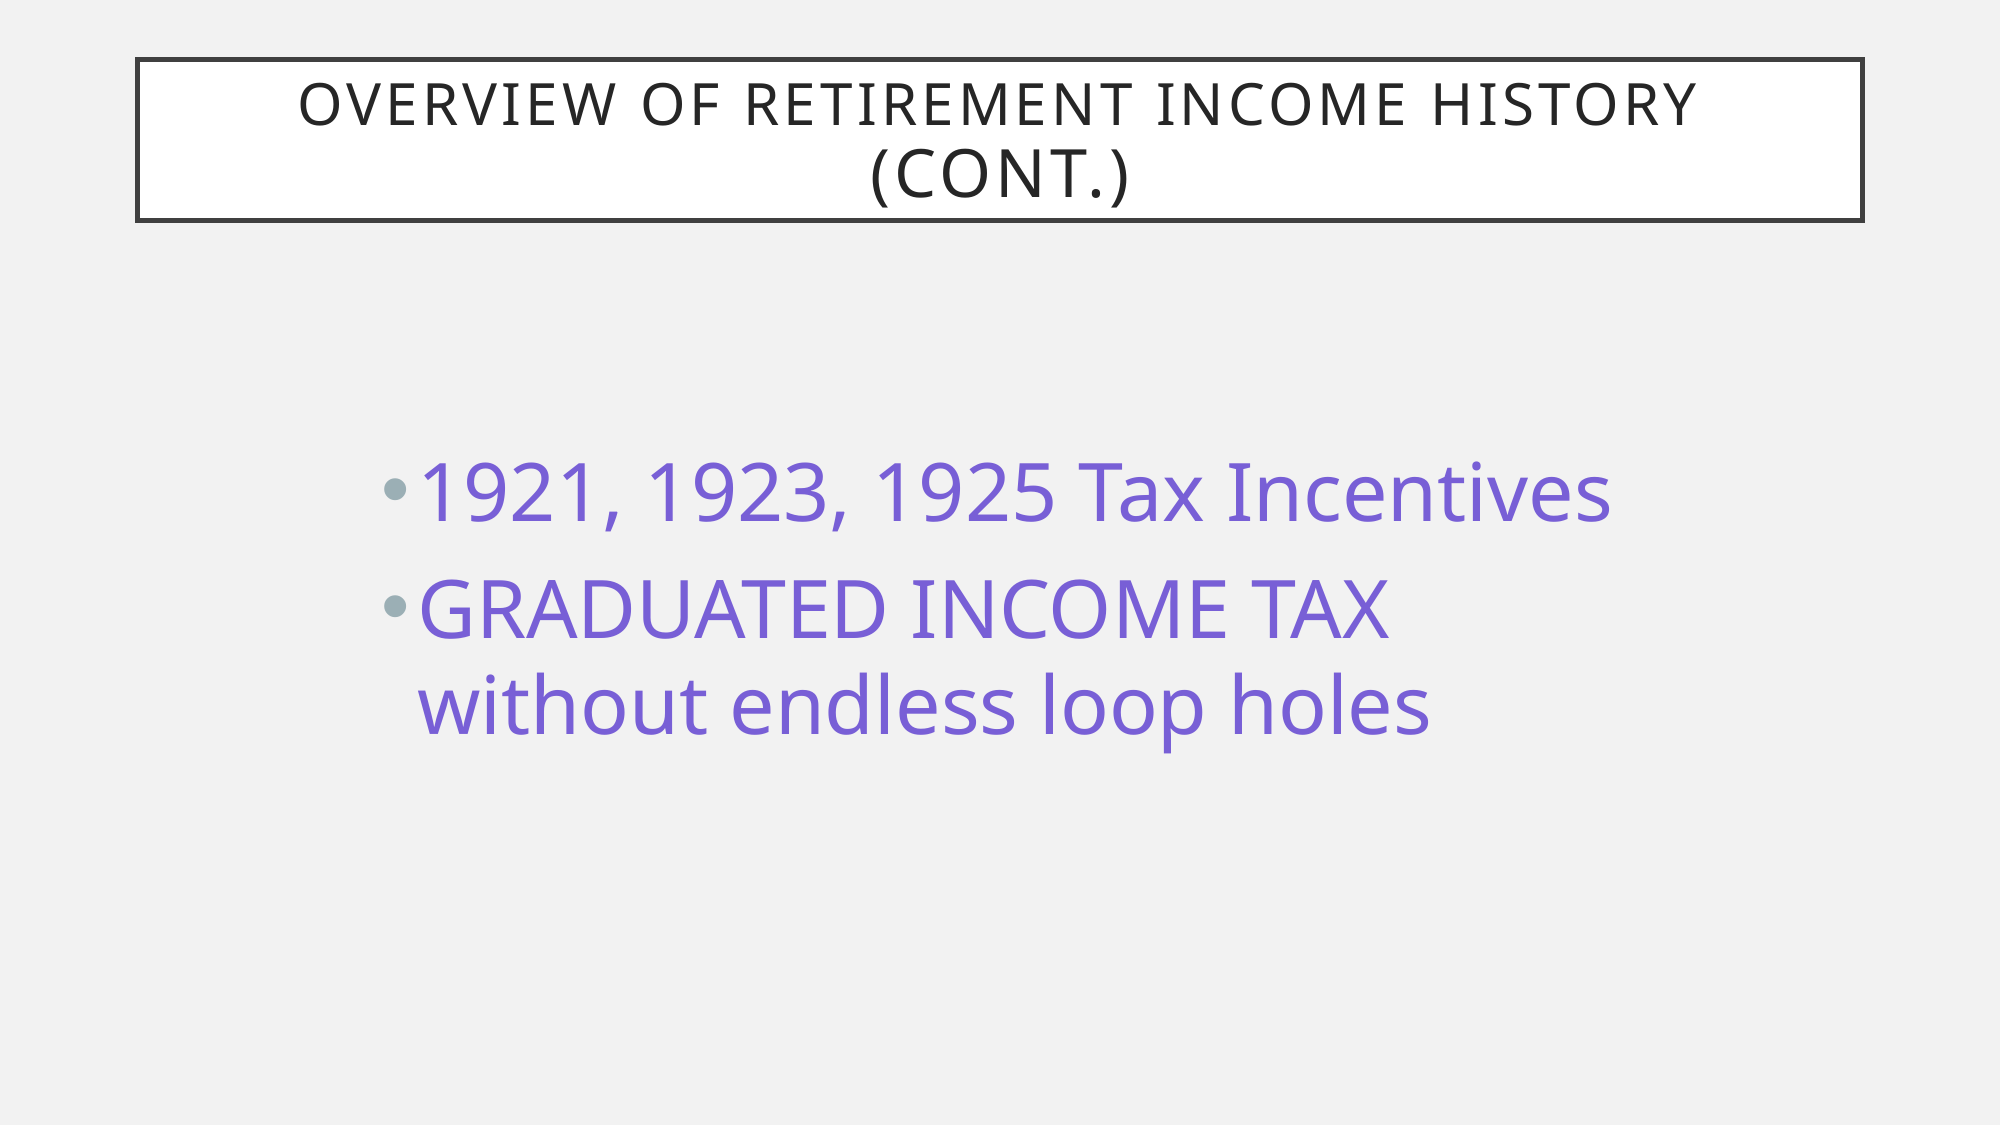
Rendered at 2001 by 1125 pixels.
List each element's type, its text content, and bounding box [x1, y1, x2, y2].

title Overview of Retirement Income History (cont.) [135, 57, 1865, 223]
list 1921, 1923, 1925 Tax Incentives GRADUATED INCOME TAX without endless loop holes [366, 432, 1634, 942]
